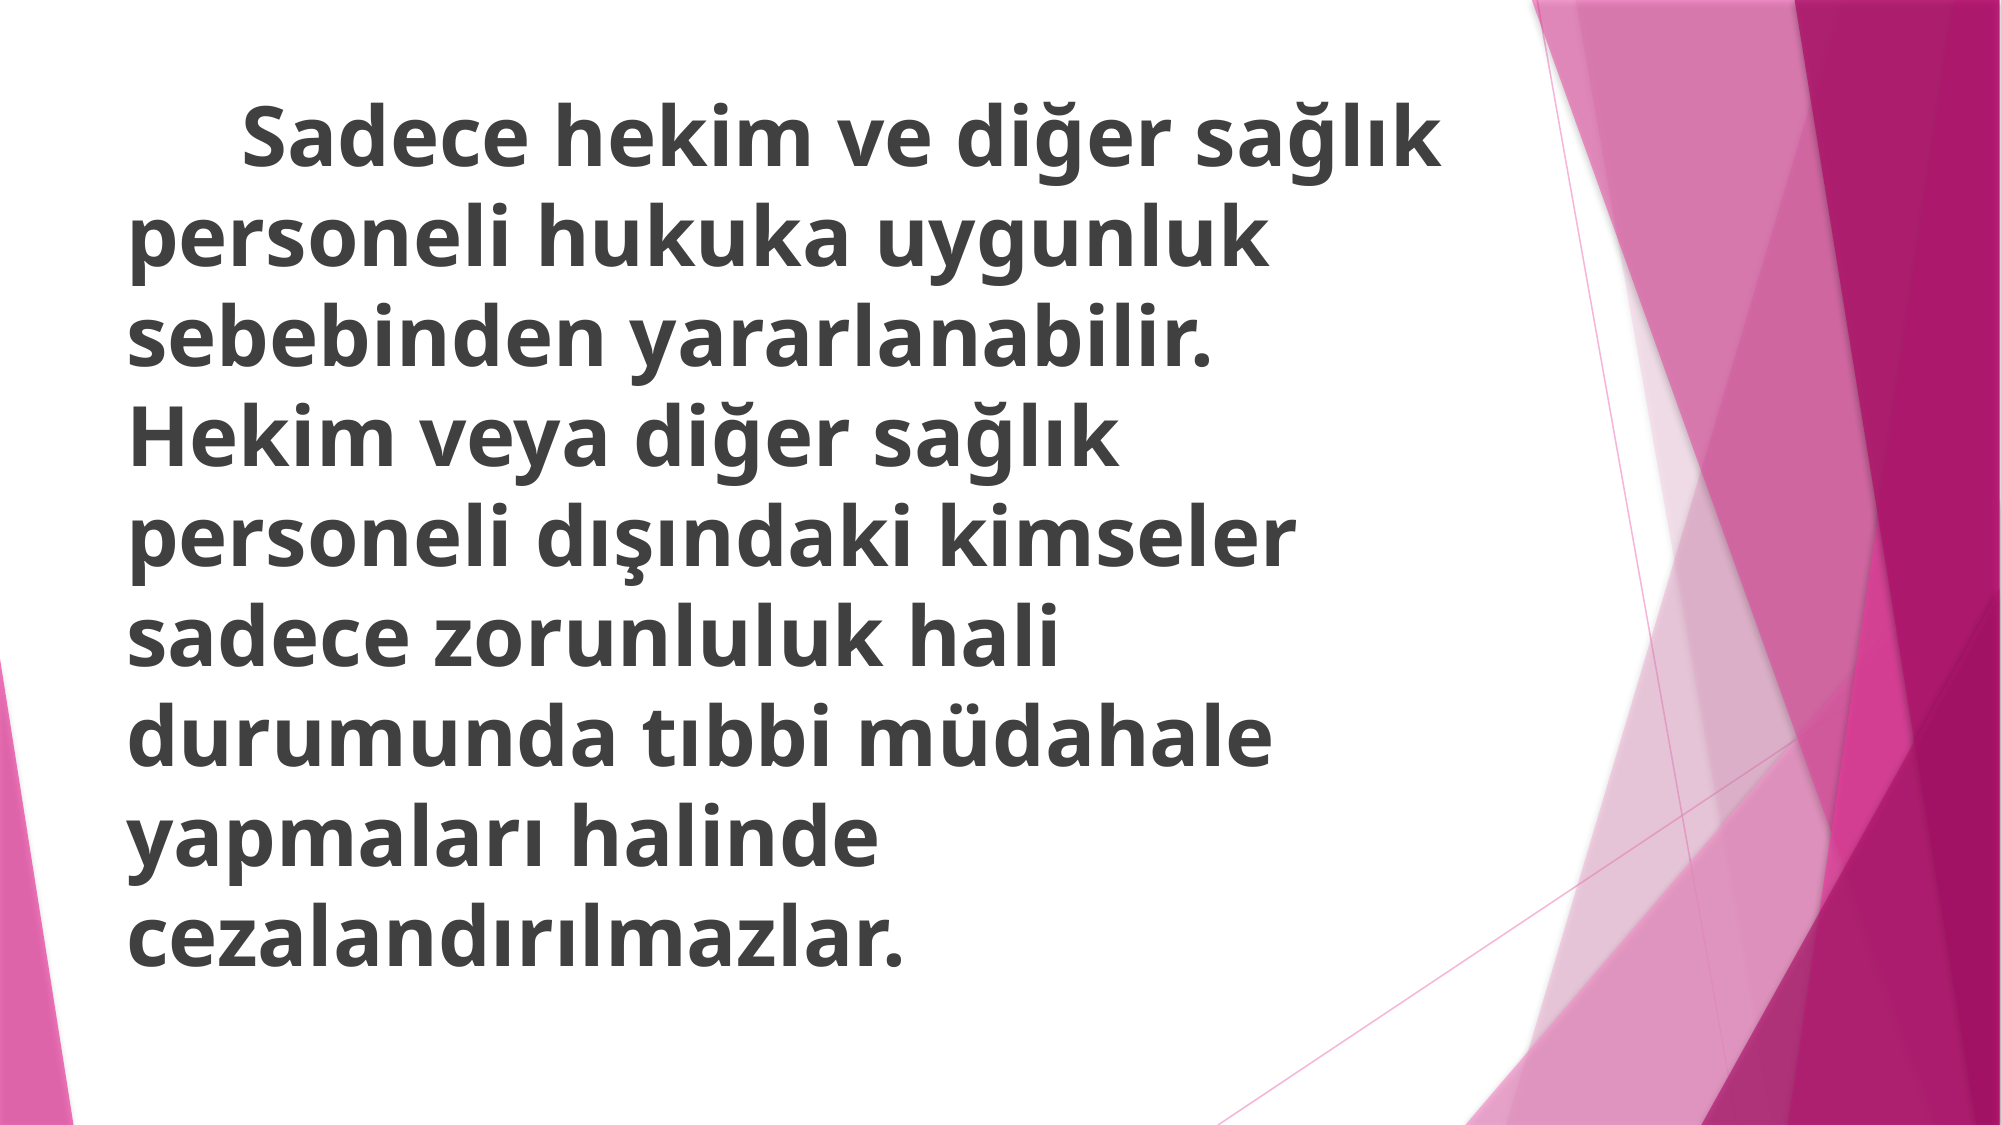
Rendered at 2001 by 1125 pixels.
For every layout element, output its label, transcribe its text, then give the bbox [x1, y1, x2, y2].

list Sadece hekim ve diğer sağlık personeli hukuka uygunluk sebebinden yararlanabilir. Hekim veya diğer sağlık personeli dışındaki kimseler sadece zorunluluk hali durumunda tıbbi müdahale yapmaları halinde cezalandırılmazlar. [111, 76, 1522, 991]
